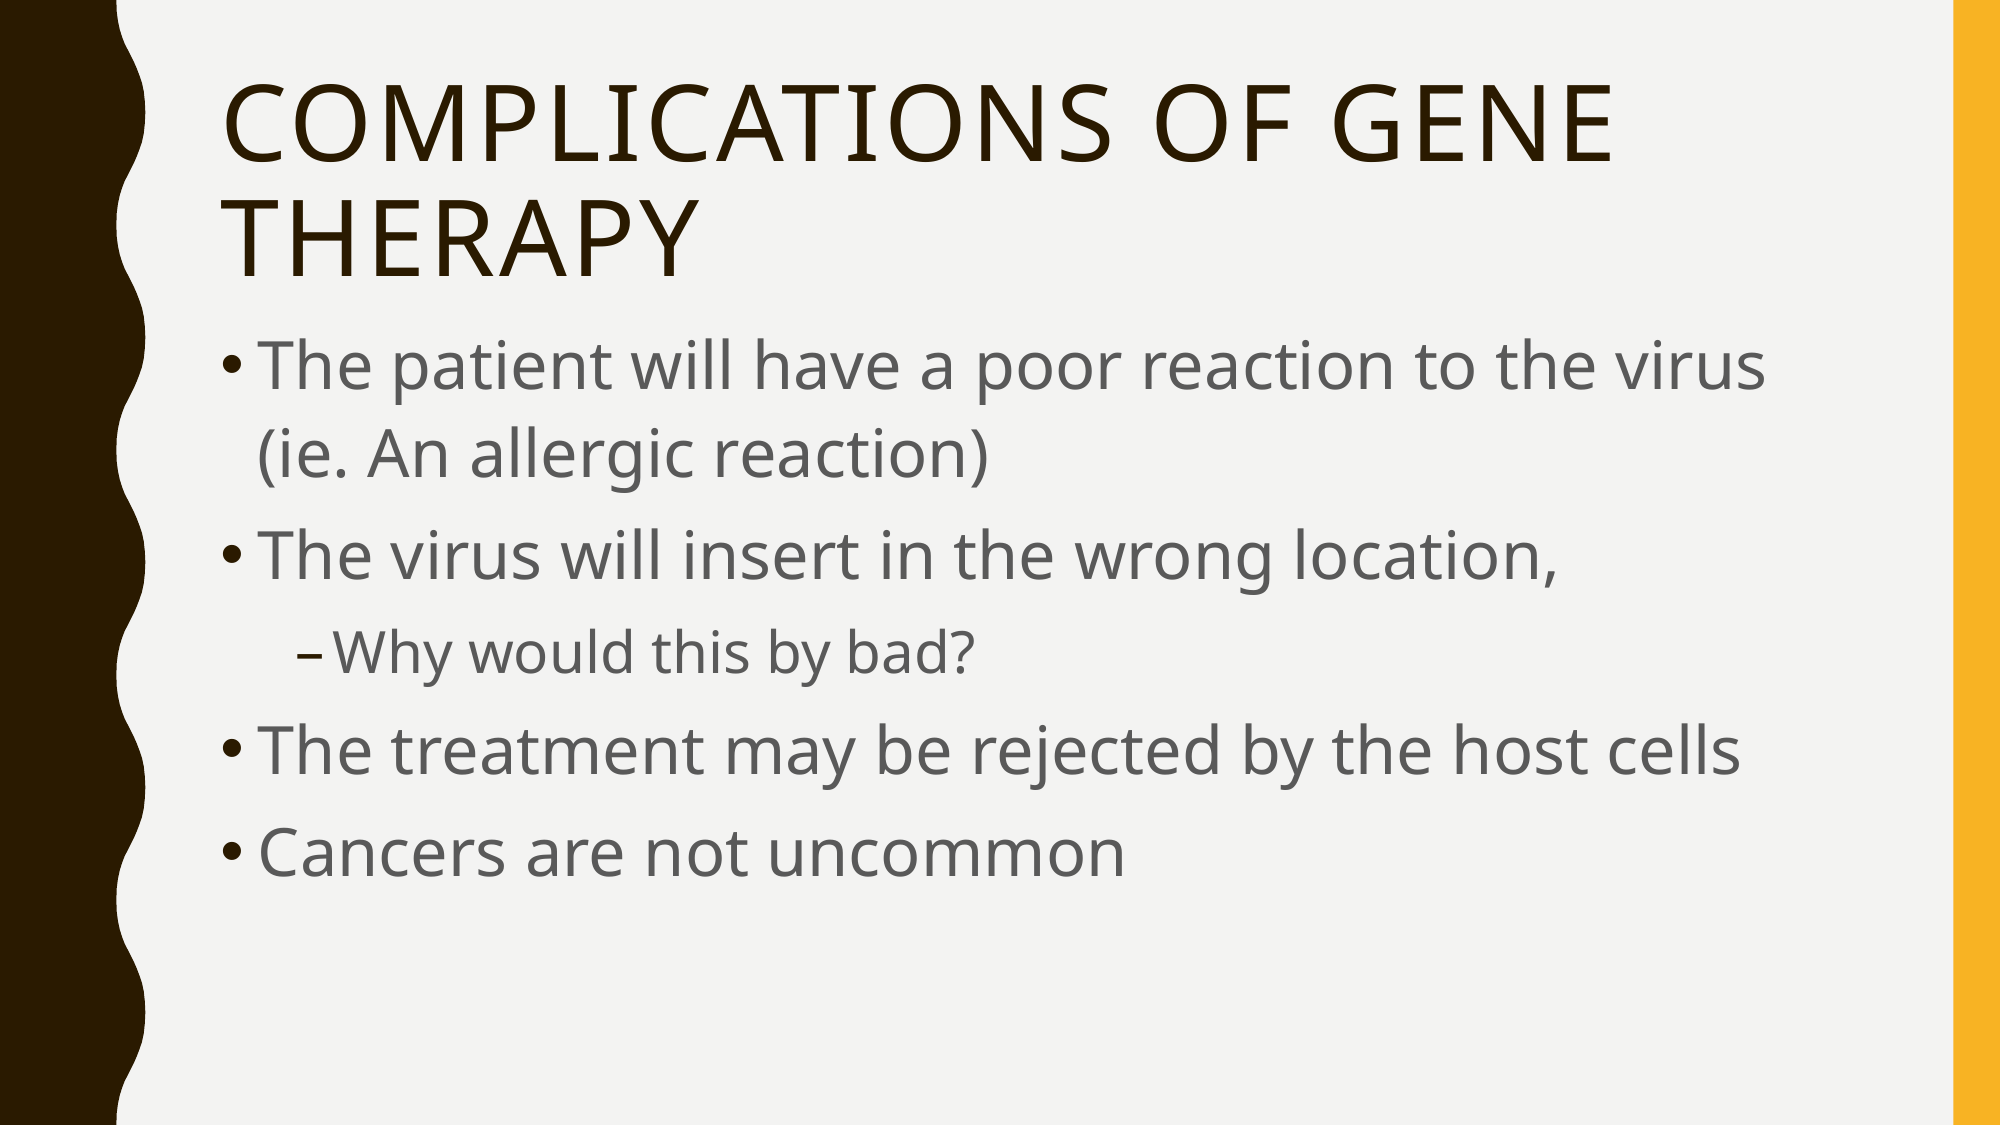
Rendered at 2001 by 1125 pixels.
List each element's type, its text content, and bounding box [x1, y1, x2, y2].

list The patient will have a poor reaction to the virus (ie. An allergic reaction) The virus will insert in the wrong location, Why would this by bad? The treatment may be rejected by the host cells Cancers are not uncommon [205, 307, 1875, 897]
title Complications of gene therapy [205, 62, 1875, 307]
